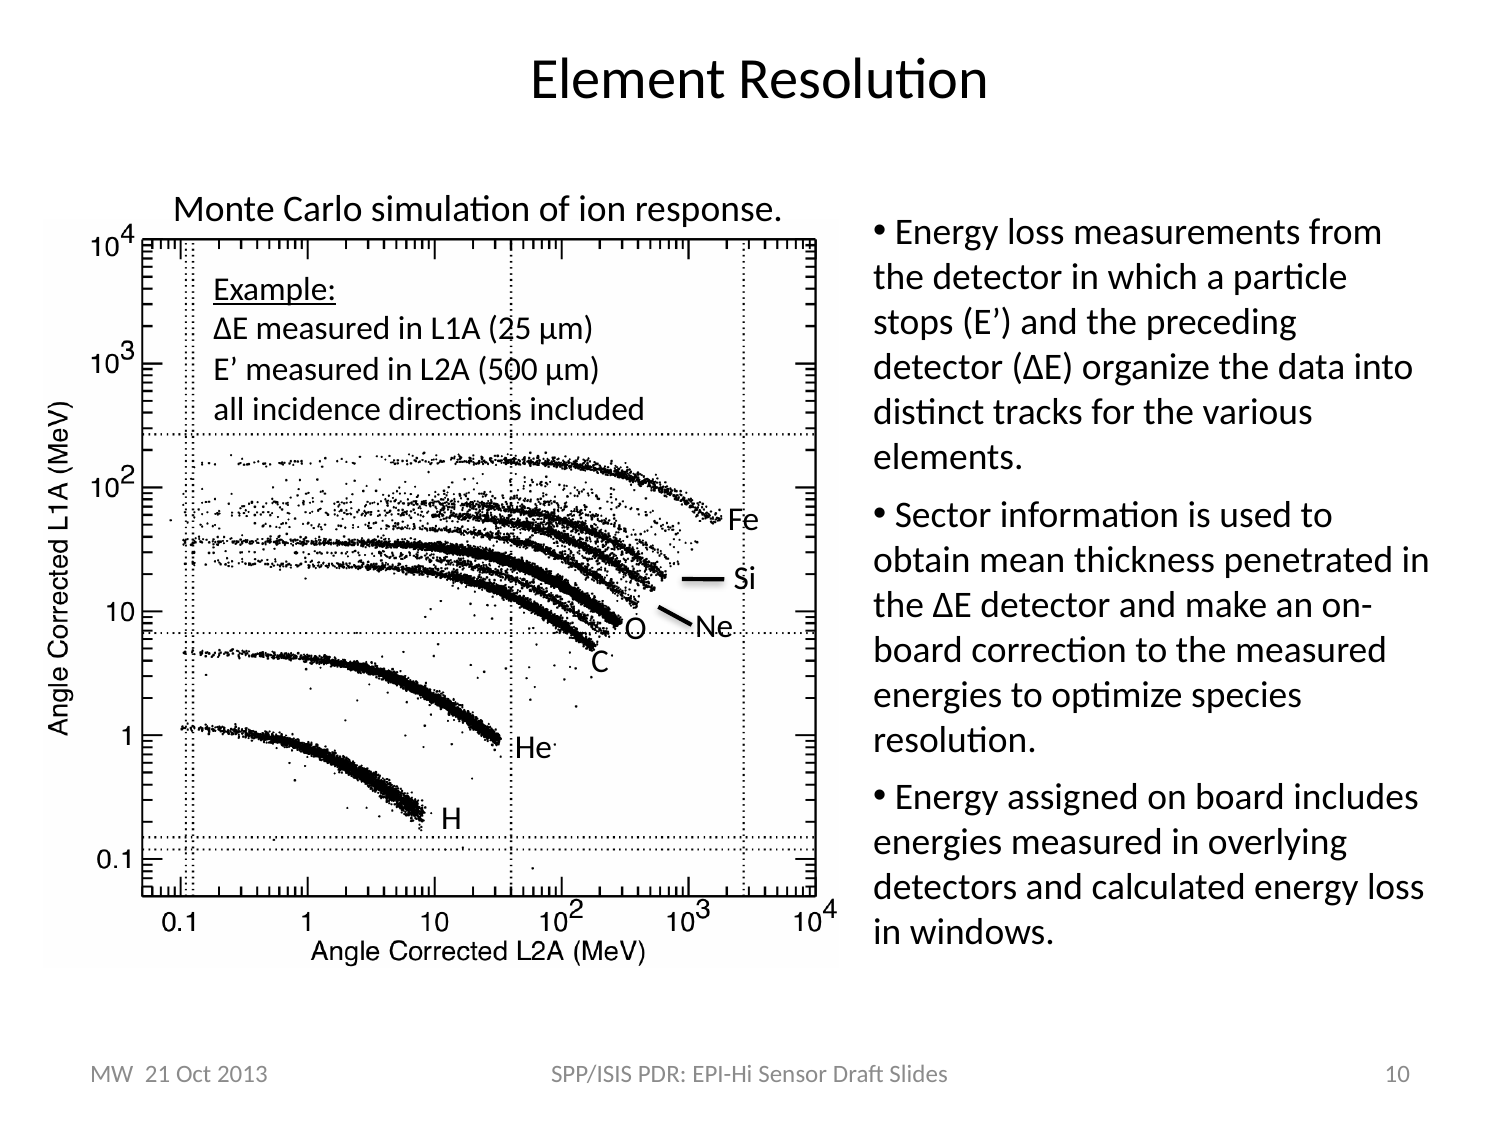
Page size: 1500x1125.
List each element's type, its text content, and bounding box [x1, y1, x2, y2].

text_box Energy loss measurements from the detector in which a particle stops (E’) and the preceding detector (ΔE) organize the data into distinct tracks for the various elements. Sector information is used to obtain mean thickness penetrated in the ΔE detector and make an on-board correction to the measured energies to optimize species resolution. Energy assigned on board includes energies measured in overlying detectors and calculated energy loss in windows. [858, 199, 1450, 960]
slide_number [75, 1042, 425, 1103]
text_box Element Resolution [69, 33, 1450, 118]
slide_number 10 [1074, 1042, 1425, 1103]
footer SPP/ISIS PDR: EPI-Hi Sensor Draft Slides [512, 1042, 988, 1103]
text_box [42, 176, 839, 968]
